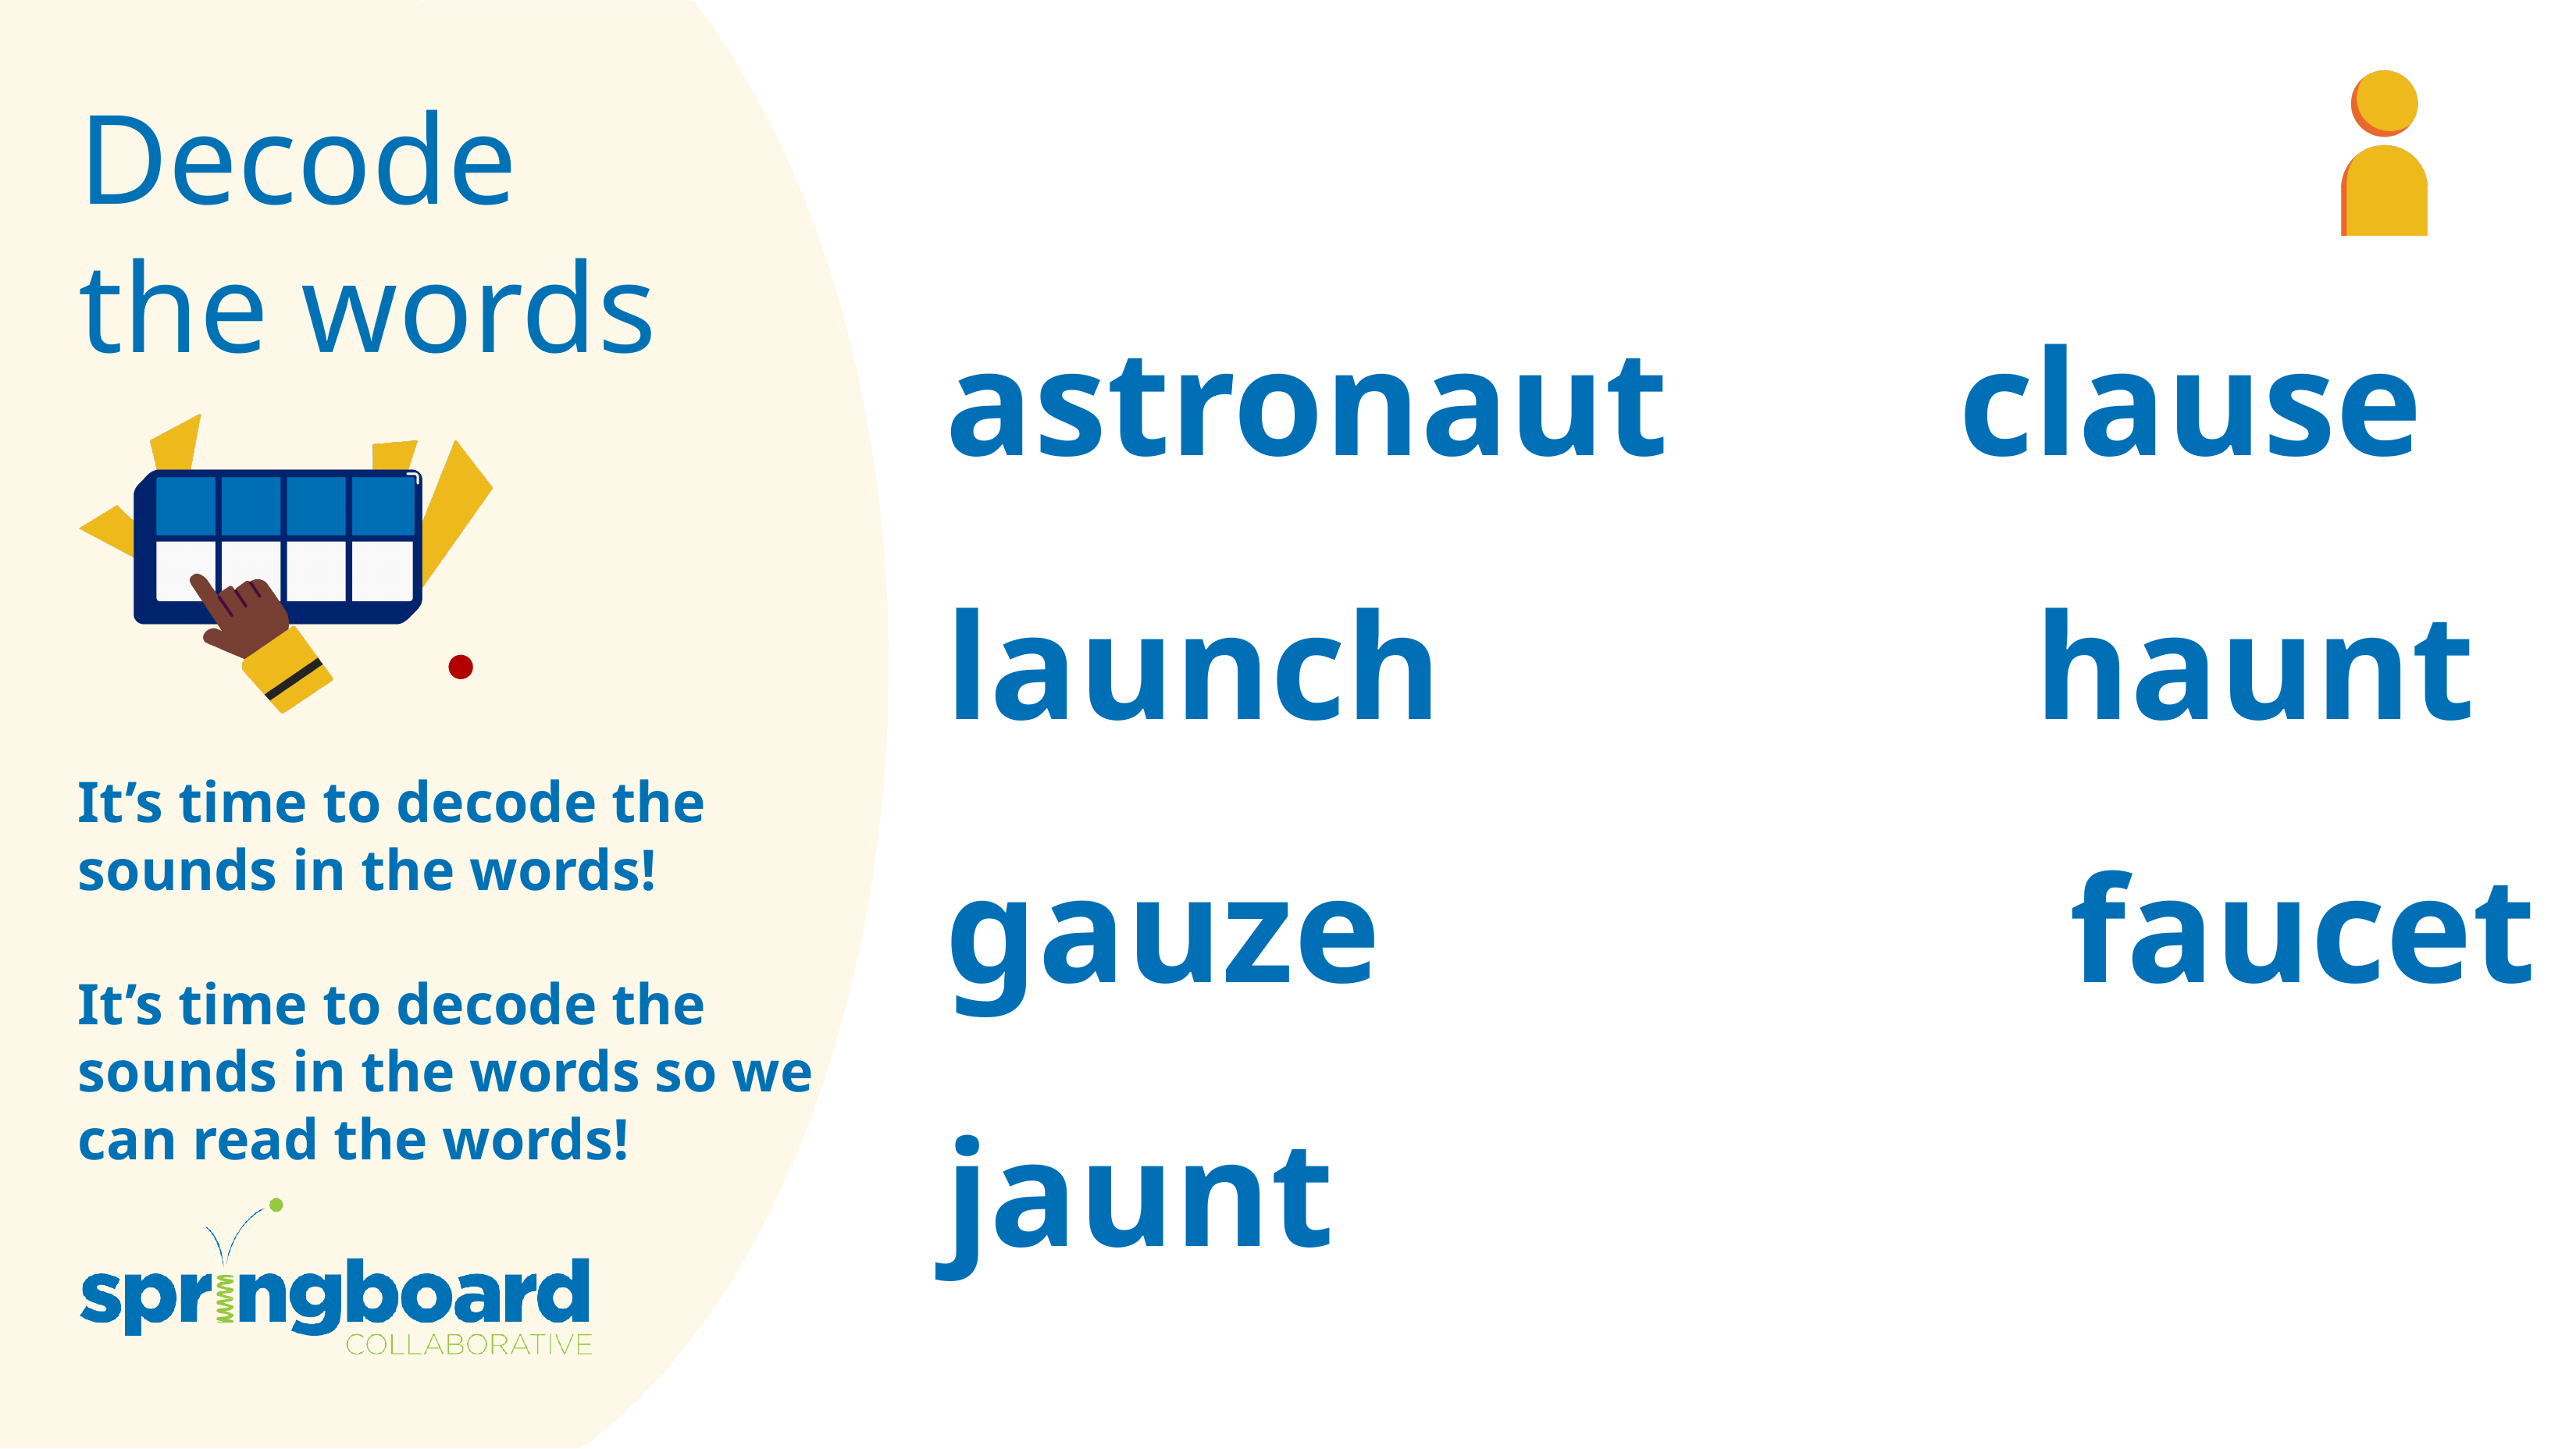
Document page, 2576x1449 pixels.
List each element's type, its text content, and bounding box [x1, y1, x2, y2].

text_box It’s time to decode the sounds in the words! It’s time to decode the sounds in the words so we can read the words! [78, 764, 822, 1171]
text_box Decode the words [78, 80, 814, 467]
text_box astronaut clause launch haunt gauze faucet jaunt [919, 195, 2576, 1449]
picture [80, 1198, 592, 1355]
picture [2341, 69, 2428, 236]
picture [79, 414, 493, 714]
